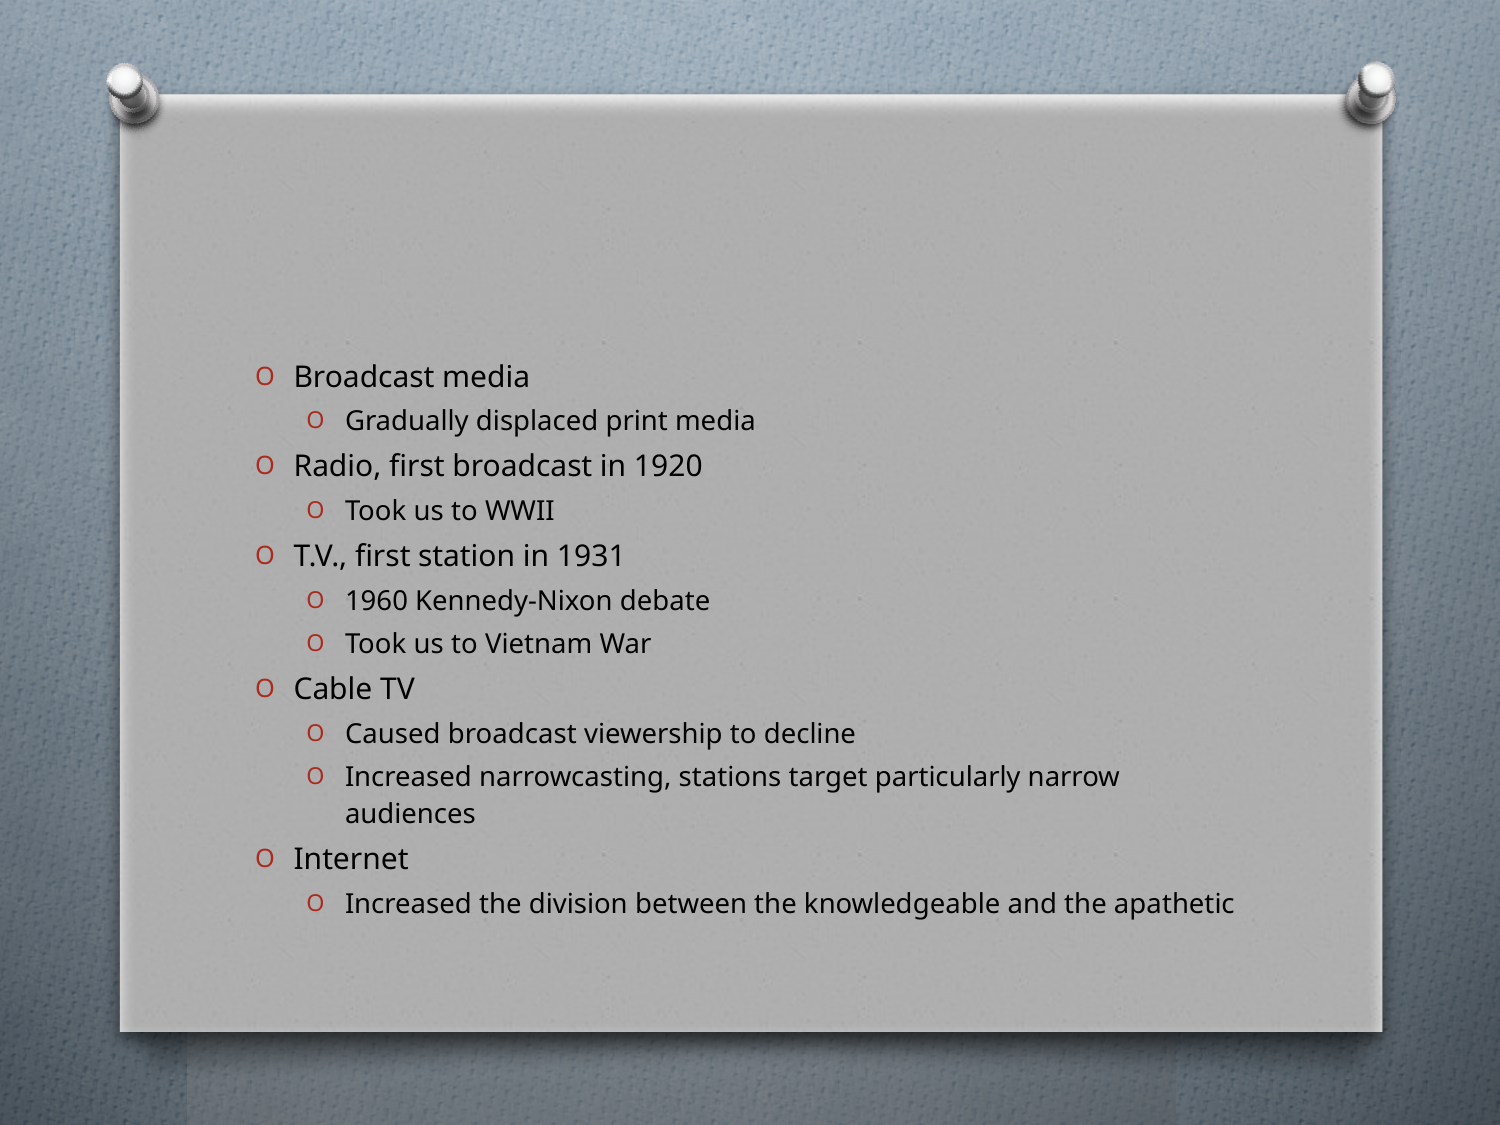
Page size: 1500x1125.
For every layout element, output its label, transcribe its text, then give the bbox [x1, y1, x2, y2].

list Broadcast media Gradually displaced print media Radio, first broadcast in 1920 Took us to WWII T.V., first station in 1931 1960 Kennedy-Nixon debate Took us to Vietnam War Cable TV Caused broadcast viewership to decline Increased narrowcasting, stations target particularly narrow audiences Internet Increased the division between the knowledgeable and the apathetic [240, 347, 1257, 939]
picture [1317, 35, 1439, 156]
picture [75, 29, 198, 153]
